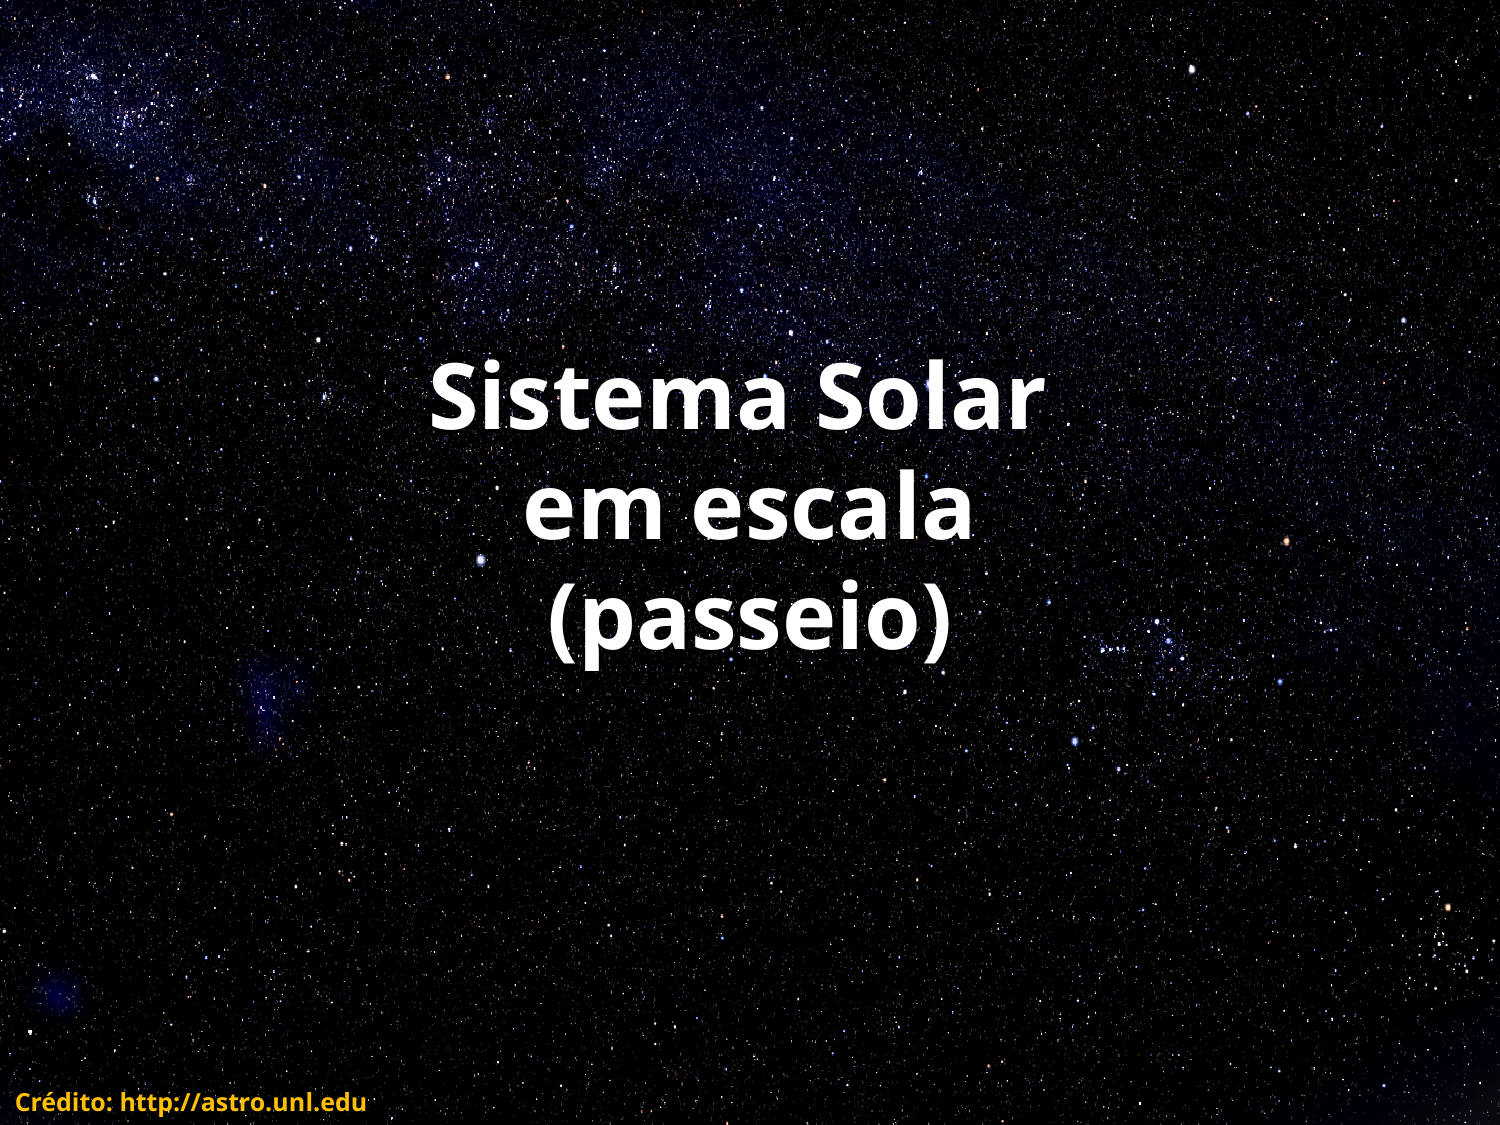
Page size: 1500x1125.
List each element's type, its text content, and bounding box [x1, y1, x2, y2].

text_box Crédito: http://astro.unl.edu [0, 1079, 575, 1125]
title Sistema Solar em escala (passeio) [112, 408, 1388, 597]
picture [0, 0, 1500, 1125]
